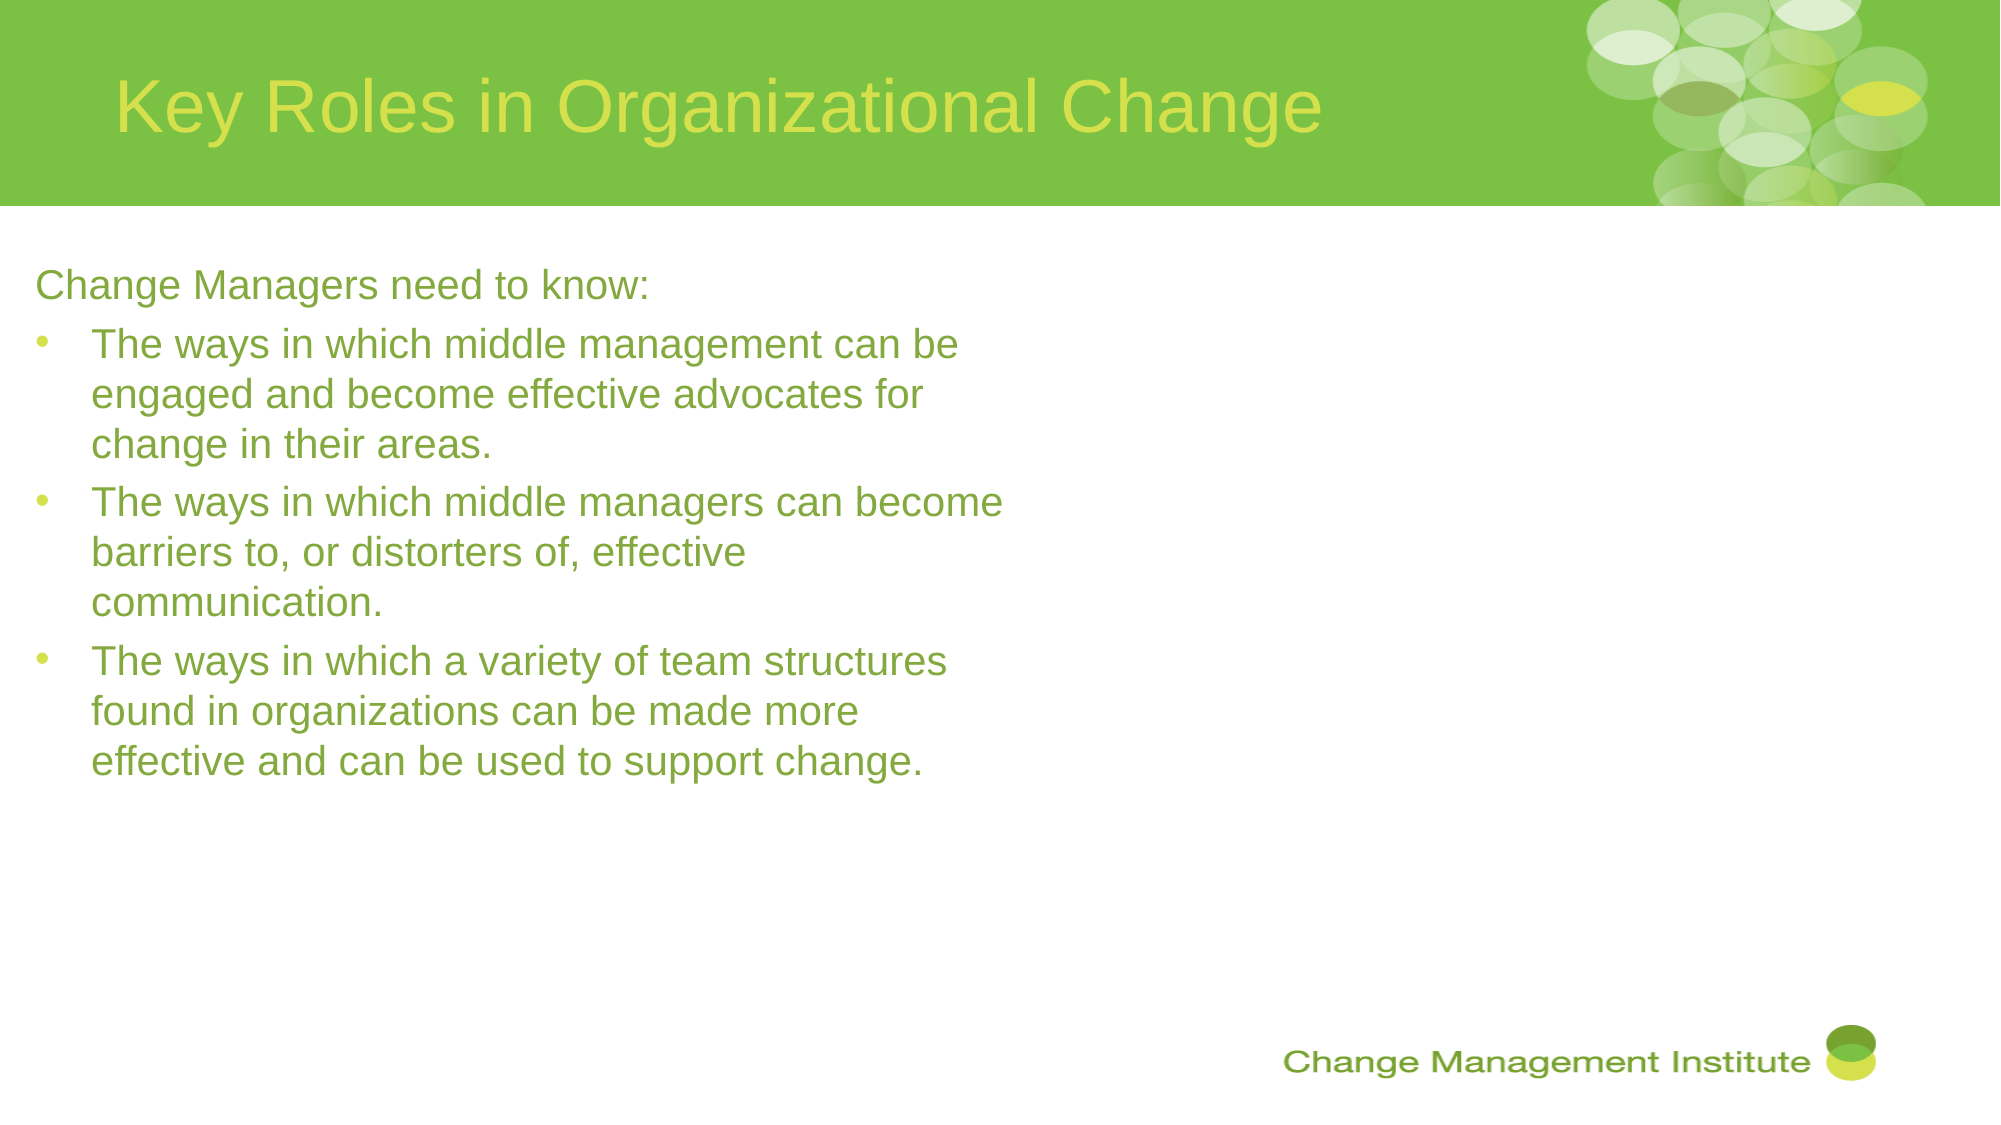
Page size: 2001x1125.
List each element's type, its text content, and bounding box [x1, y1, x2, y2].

title Key Roles in Organizational Change [99, 0, 1900, 206]
picture [0, 0, 2000, 1125]
list Change Managers need to know: The ways in which middle management can be engaged and become effective advocates for change in their areas. The ways in which middle managers can become barriers to, or distorters of, effective communication. The ways in which a variety of team structures found in organizations can be made more effective and can be used to support change. [20, 250, 1031, 1001]
